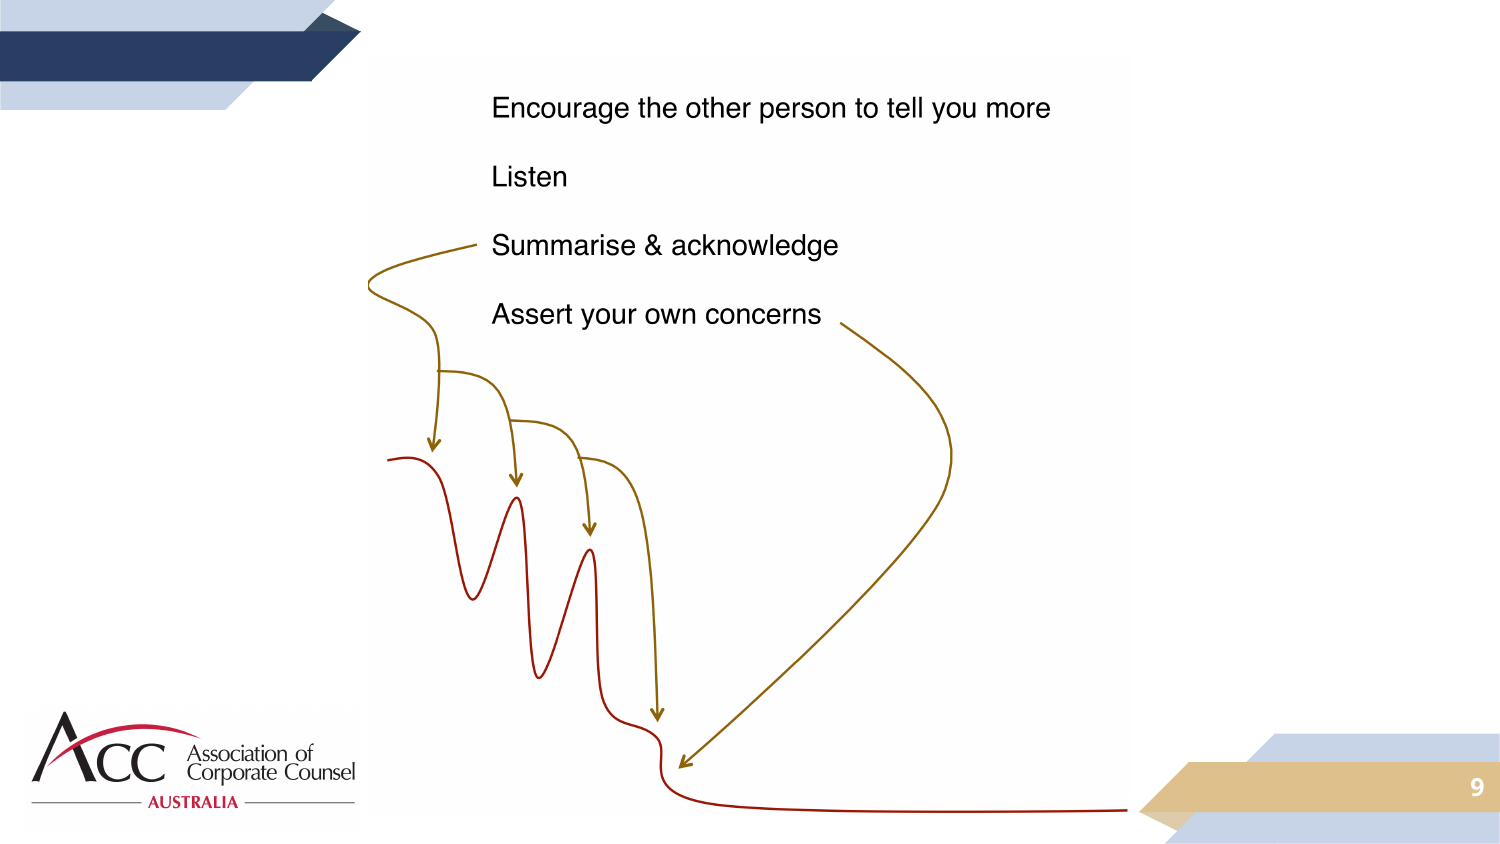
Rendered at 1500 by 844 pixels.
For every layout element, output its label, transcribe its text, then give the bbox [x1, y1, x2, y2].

picture [25, 705, 361, 834]
slide_number 9 [1255, 762, 1500, 815]
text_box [368, 55, 1132, 815]
